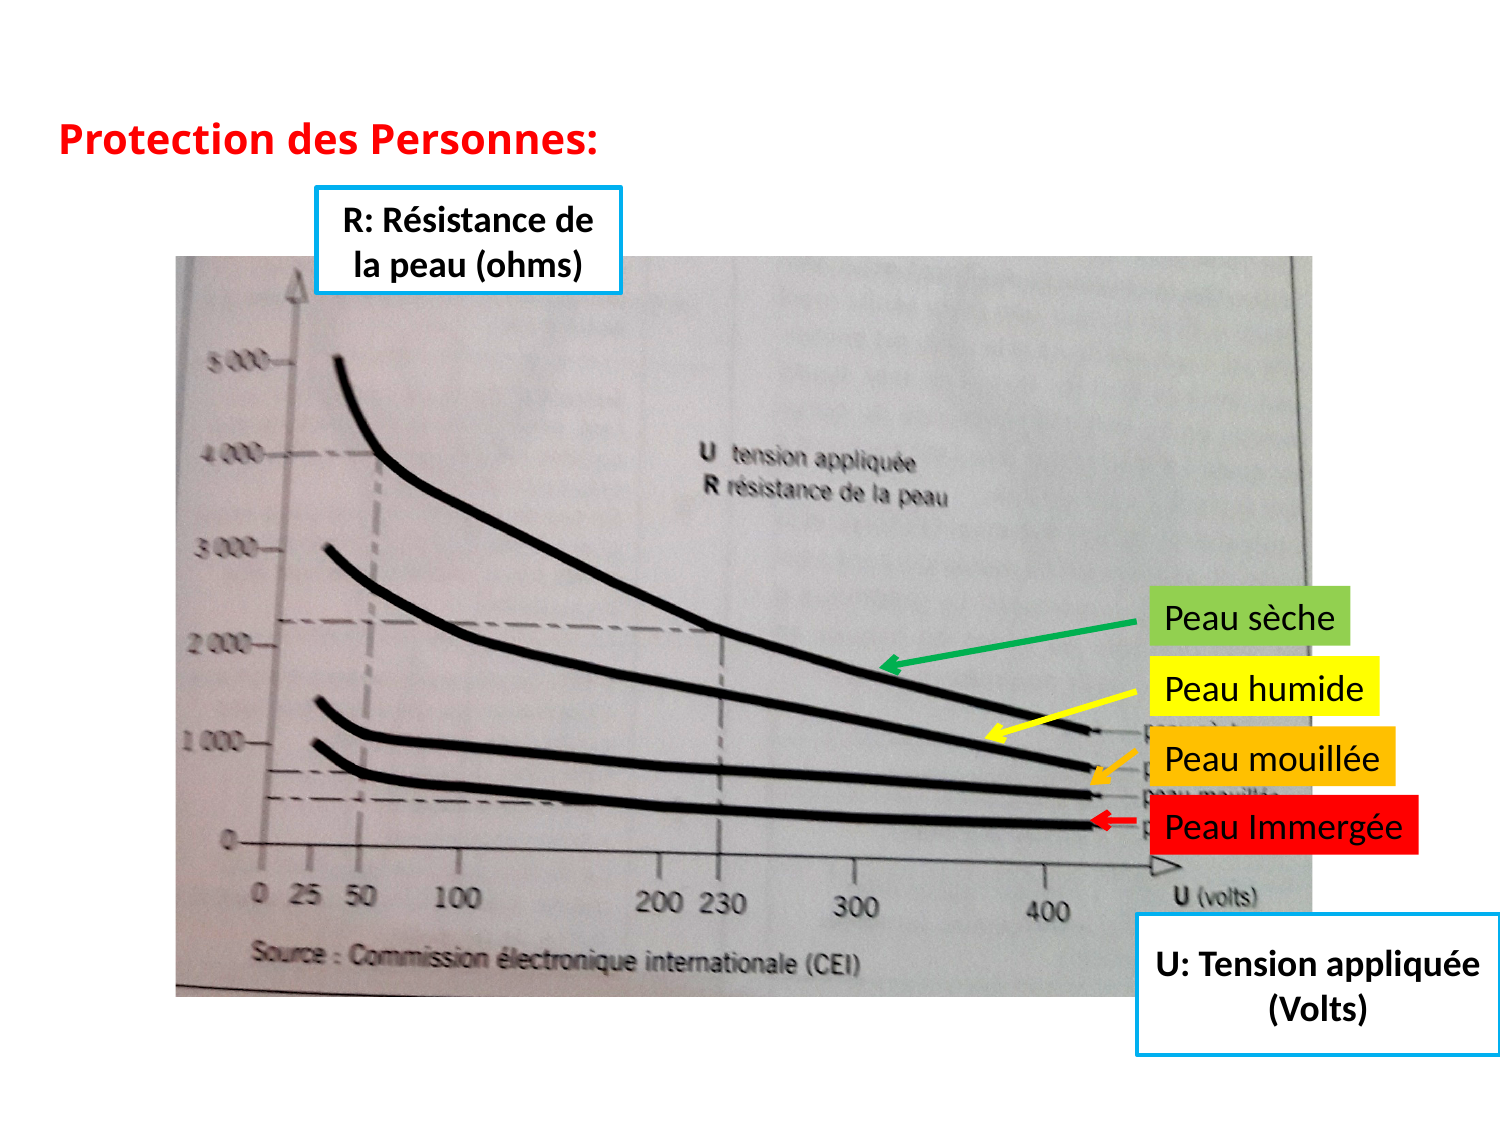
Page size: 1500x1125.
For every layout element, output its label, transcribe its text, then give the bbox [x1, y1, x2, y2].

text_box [984, 691, 1137, 739]
picture [175, 256, 1313, 997]
text_box Protection des Personnes: [43, 105, 614, 171]
text_box Peau sèche [1317, 585, 1351, 646]
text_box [878, 621, 1137, 669]
text_box Peau Immergée [1317, 794, 1419, 855]
text_box Peau humide [1317, 656, 1380, 716]
picture [1140, 917, 1313, 997]
text_box Peau mouillée [1317, 726, 1396, 787]
picture [320, 256, 618, 290]
text_box R: Résistance de la peau (ohms) [314, 185, 623, 254]
text_box U: Tension appliquée (Volts) [1135, 912, 1500, 1057]
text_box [1089, 749, 1137, 786]
